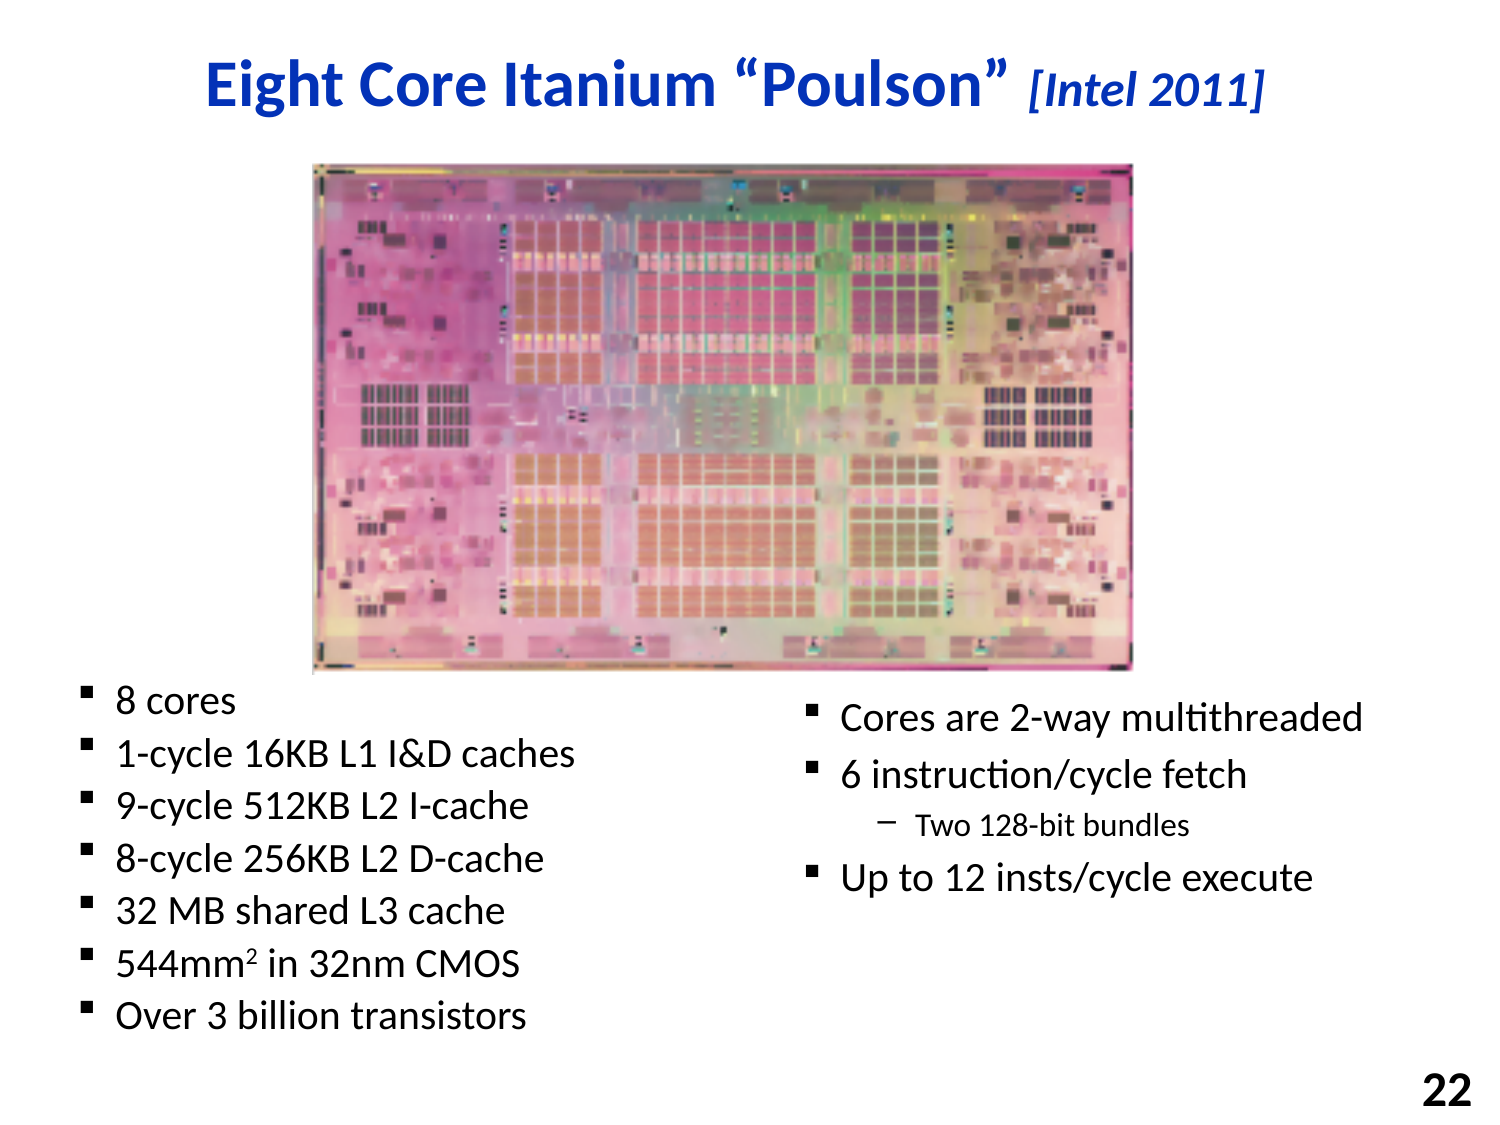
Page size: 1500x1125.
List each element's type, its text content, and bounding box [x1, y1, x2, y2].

picture [312, 162, 1137, 676]
title Eight Core Itanium “Poulson” [Intel 2011] [137, 24, 1335, 147]
slide_number 22 [1174, 1062, 1488, 1111]
list Cores are 2-way multithreaded 6 instruction/cycle fetch Two 128-bit bundles Up to 12 insts/cycle execute [787, 687, 1463, 992]
list 8 cores 1-cycle 16KB L1 I&D caches 9-cycle 512KB L2 I-cache 8-cycle 256KB L2 D-cache 32 MB shared L3 cache 544mm2 in 32nm CMOS Over 3 billion transistors [62, 674, 681, 1063]
